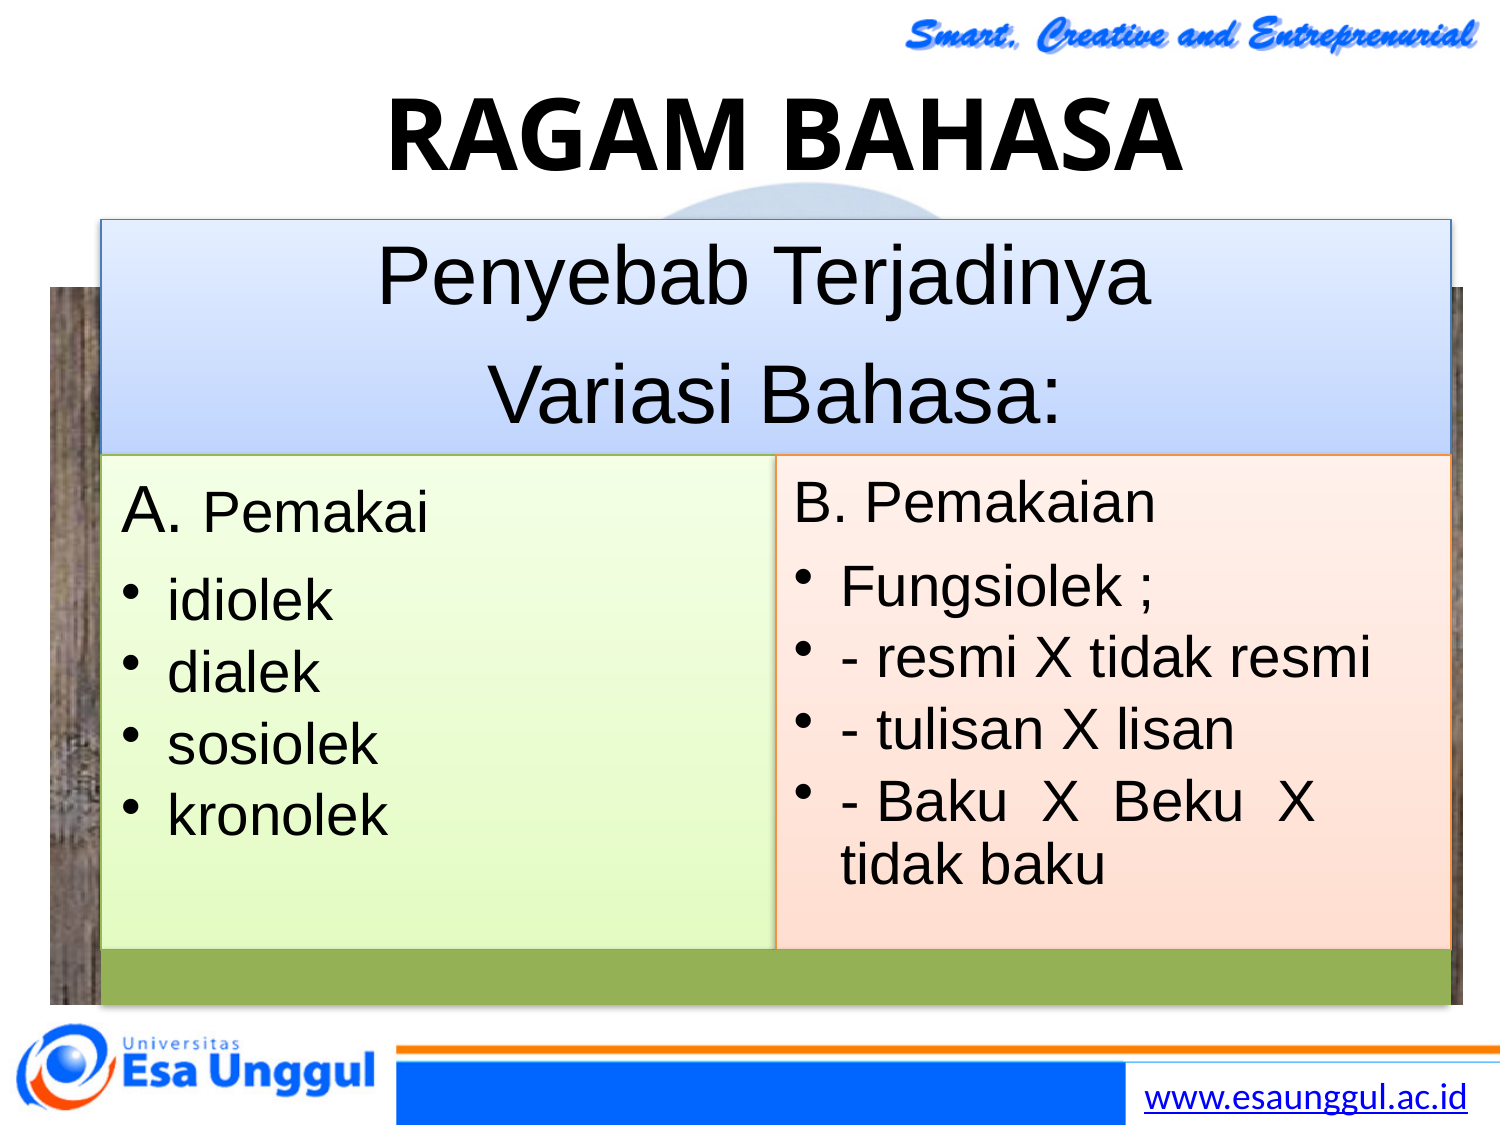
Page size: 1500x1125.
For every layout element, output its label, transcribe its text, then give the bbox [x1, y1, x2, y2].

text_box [100, 219, 1452, 1006]
picture [0, 0, 1500, 1125]
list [49, 287, 95, 1006]
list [1456, 287, 1463, 1006]
title RAGAM BAHASA [109, 62, 1460, 176]
